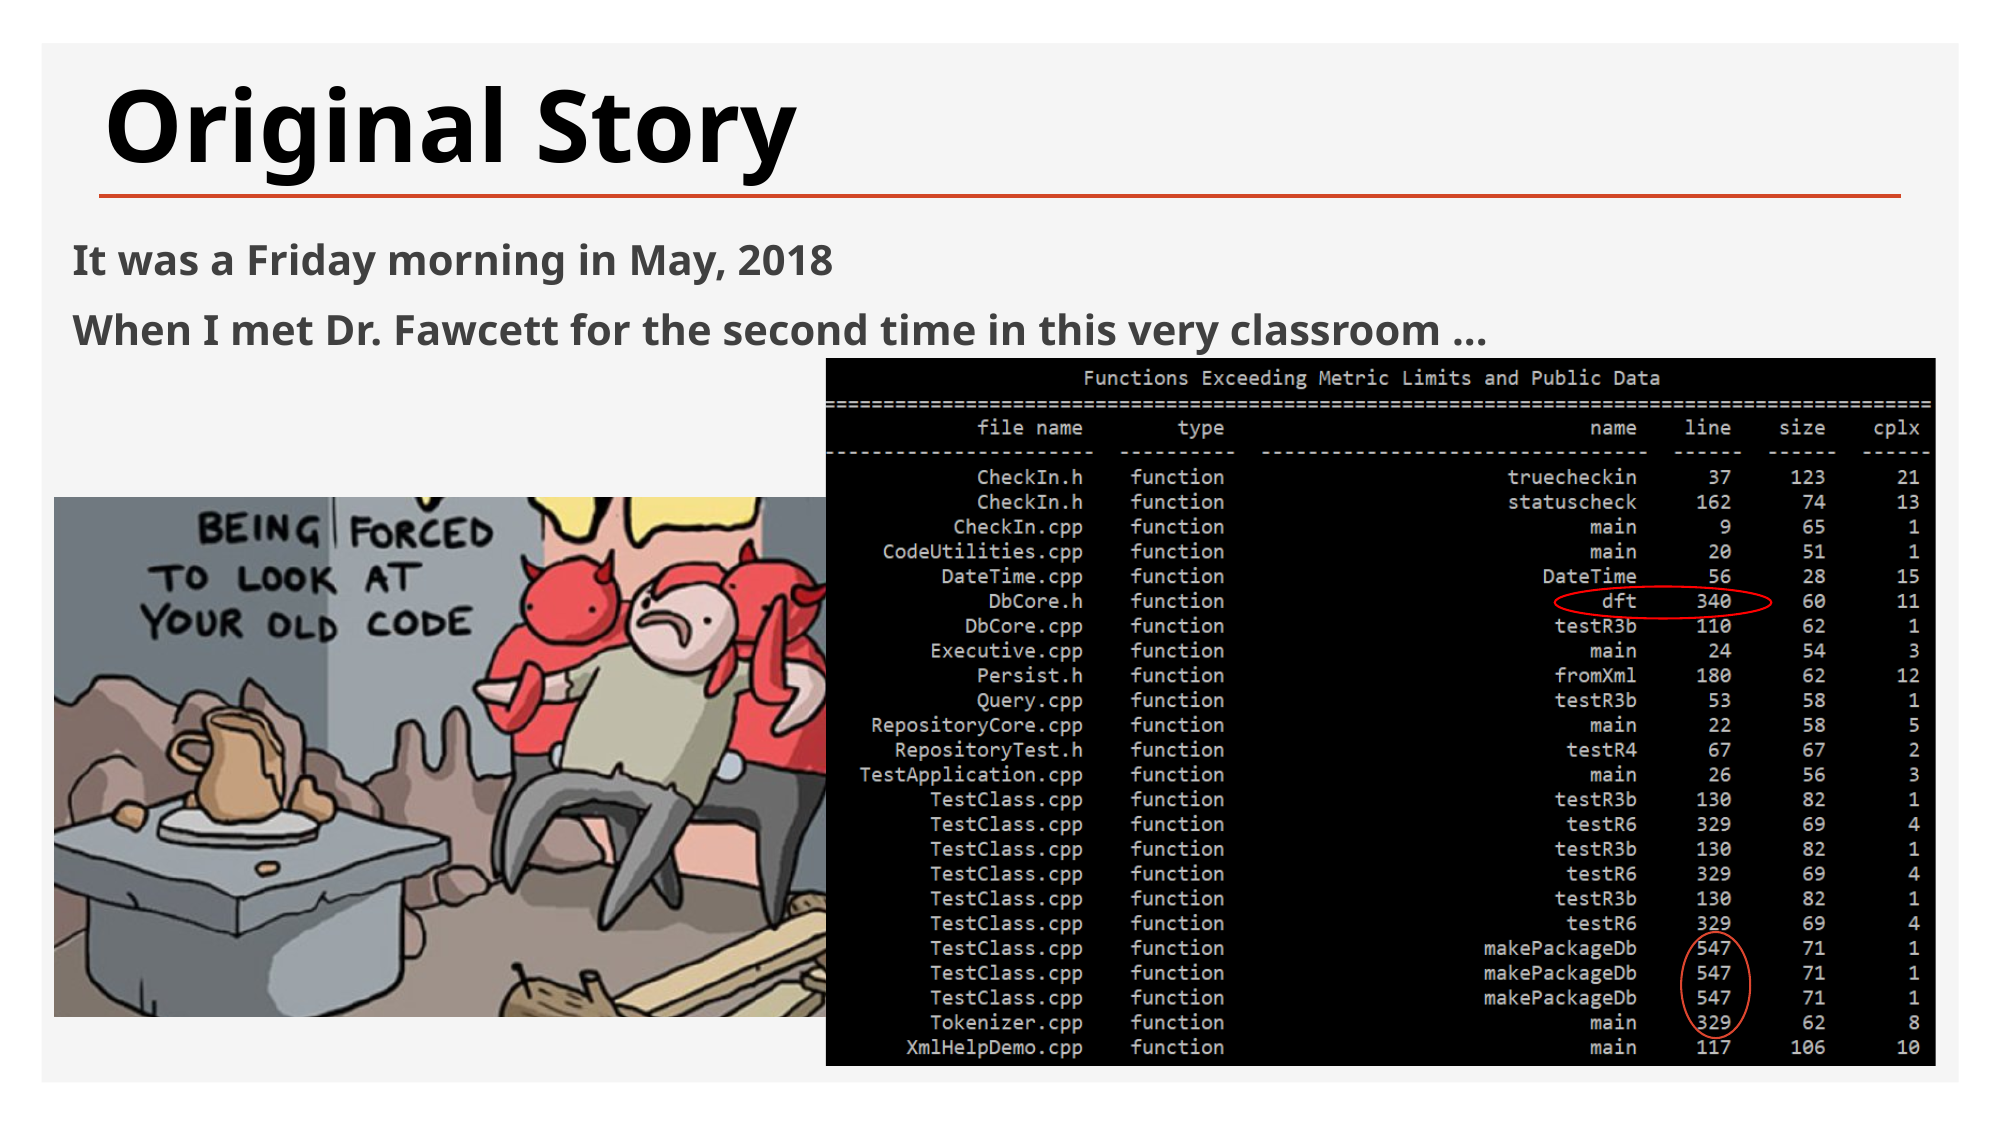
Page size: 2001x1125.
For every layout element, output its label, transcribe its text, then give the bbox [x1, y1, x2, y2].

text_box It was a Friday morning in May, 2018 When I met Dr. Fawcett for the second time in this very classroom ... [57, 238, 1709, 497]
title Original Story [88, 85, 1217, 191]
picture [54, 358, 1936, 1066]
